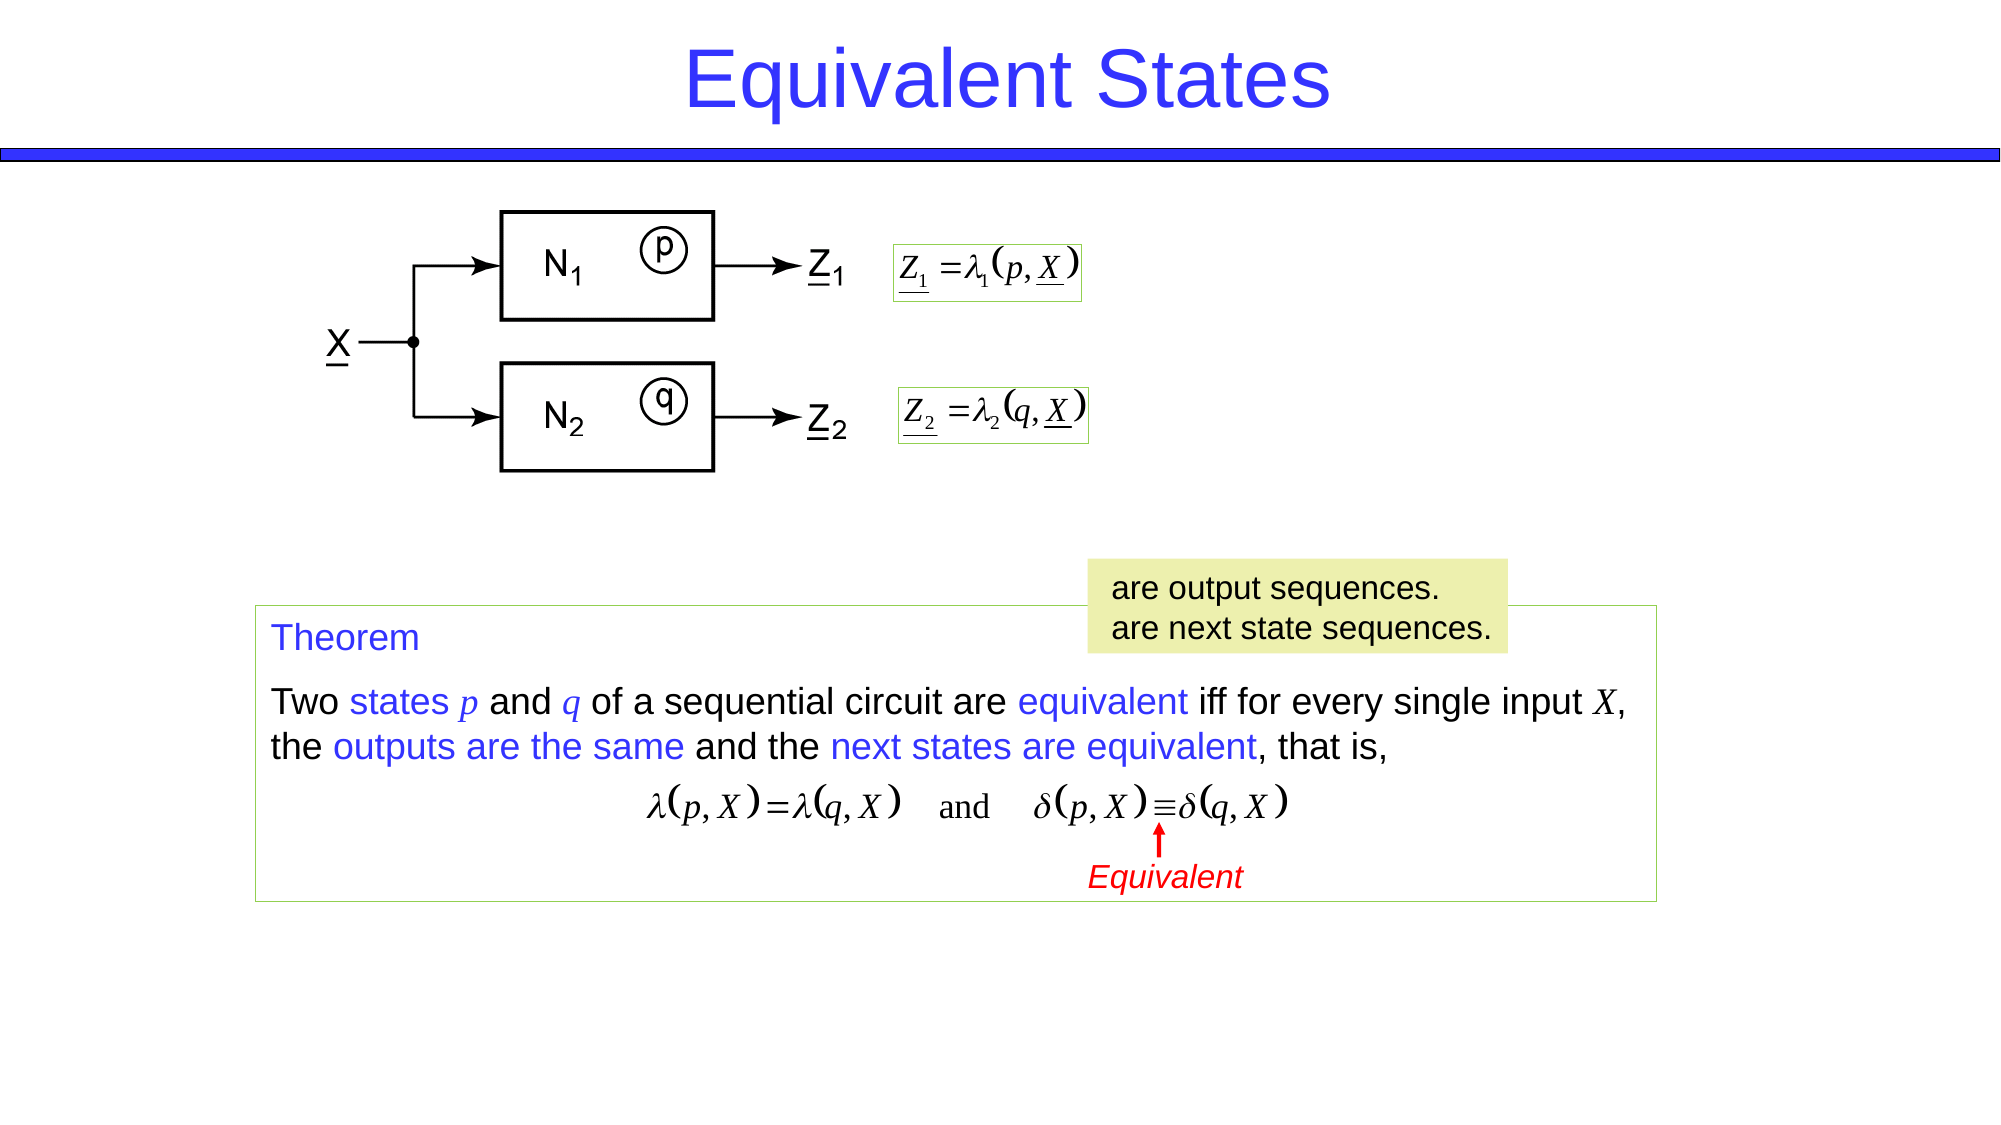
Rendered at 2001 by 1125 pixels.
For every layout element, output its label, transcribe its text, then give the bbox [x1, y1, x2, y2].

text_box Theorem Two states p and q of a sequential circuit are equivalent iff for every single input X, the outputs are the same and the next states are equivalent, that is, [255, 605, 1657, 902]
text_box Equivalent [1073, 848, 1259, 903]
title Equivalent States [295, 19, 1721, 130]
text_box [640, 782, 1289, 834]
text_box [893, 244, 1082, 302]
picture [326, 210, 847, 474]
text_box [897, 387, 1090, 445]
